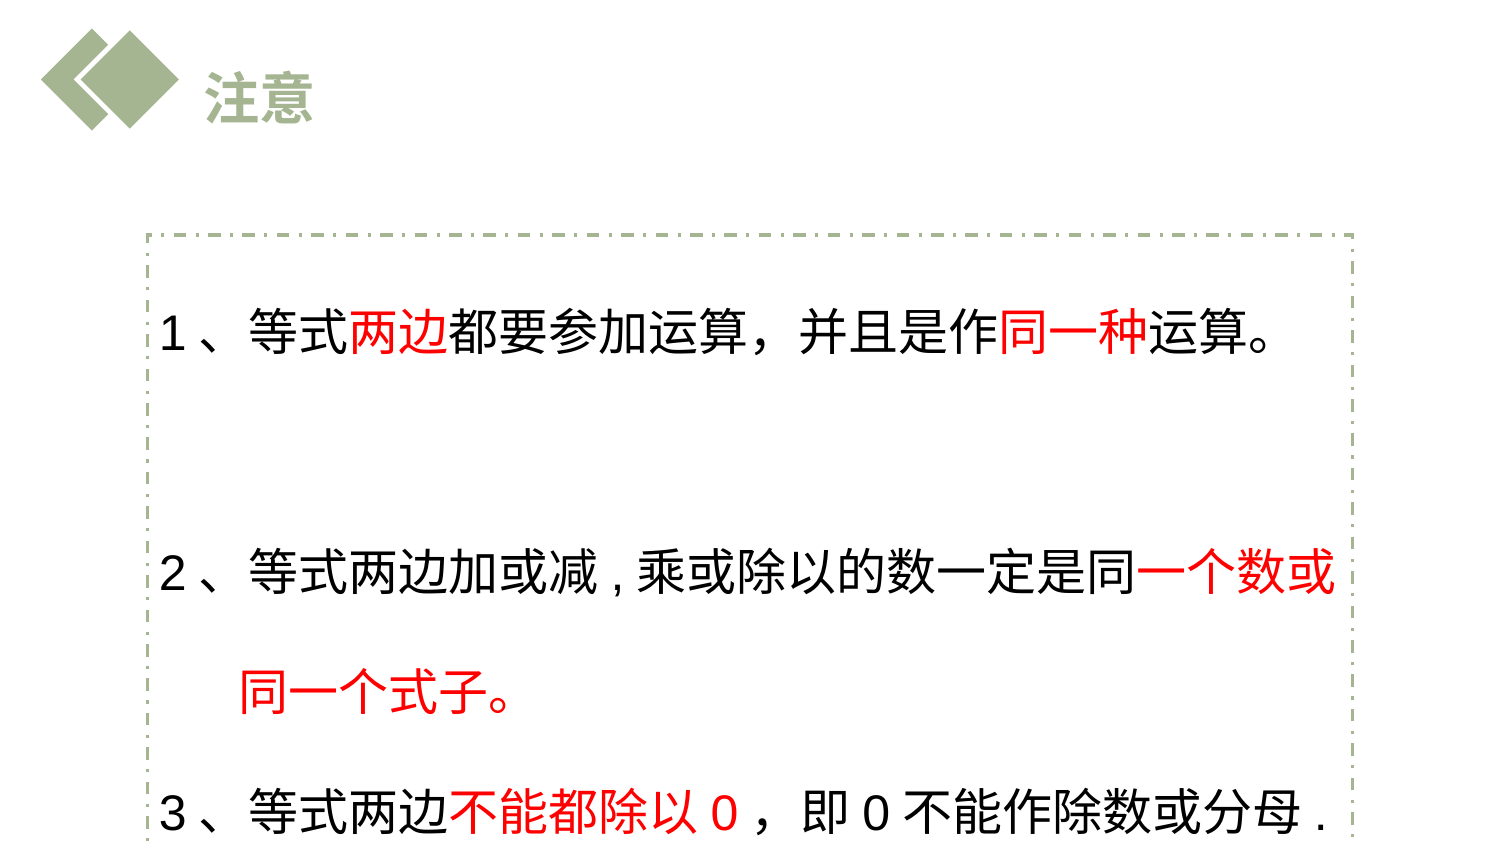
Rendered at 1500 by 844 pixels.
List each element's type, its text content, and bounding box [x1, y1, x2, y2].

text_box 1、等式两边都要参加运算，并且是作同一种运算。 2、等式两边加或减,乘或除以的数一定是同一个数或 同一个式子。 3、等式两边不能都除以0，即0不能作除数或分母. [147, 234, 1353, 844]
text_box 注意 [192, 57, 620, 137]
